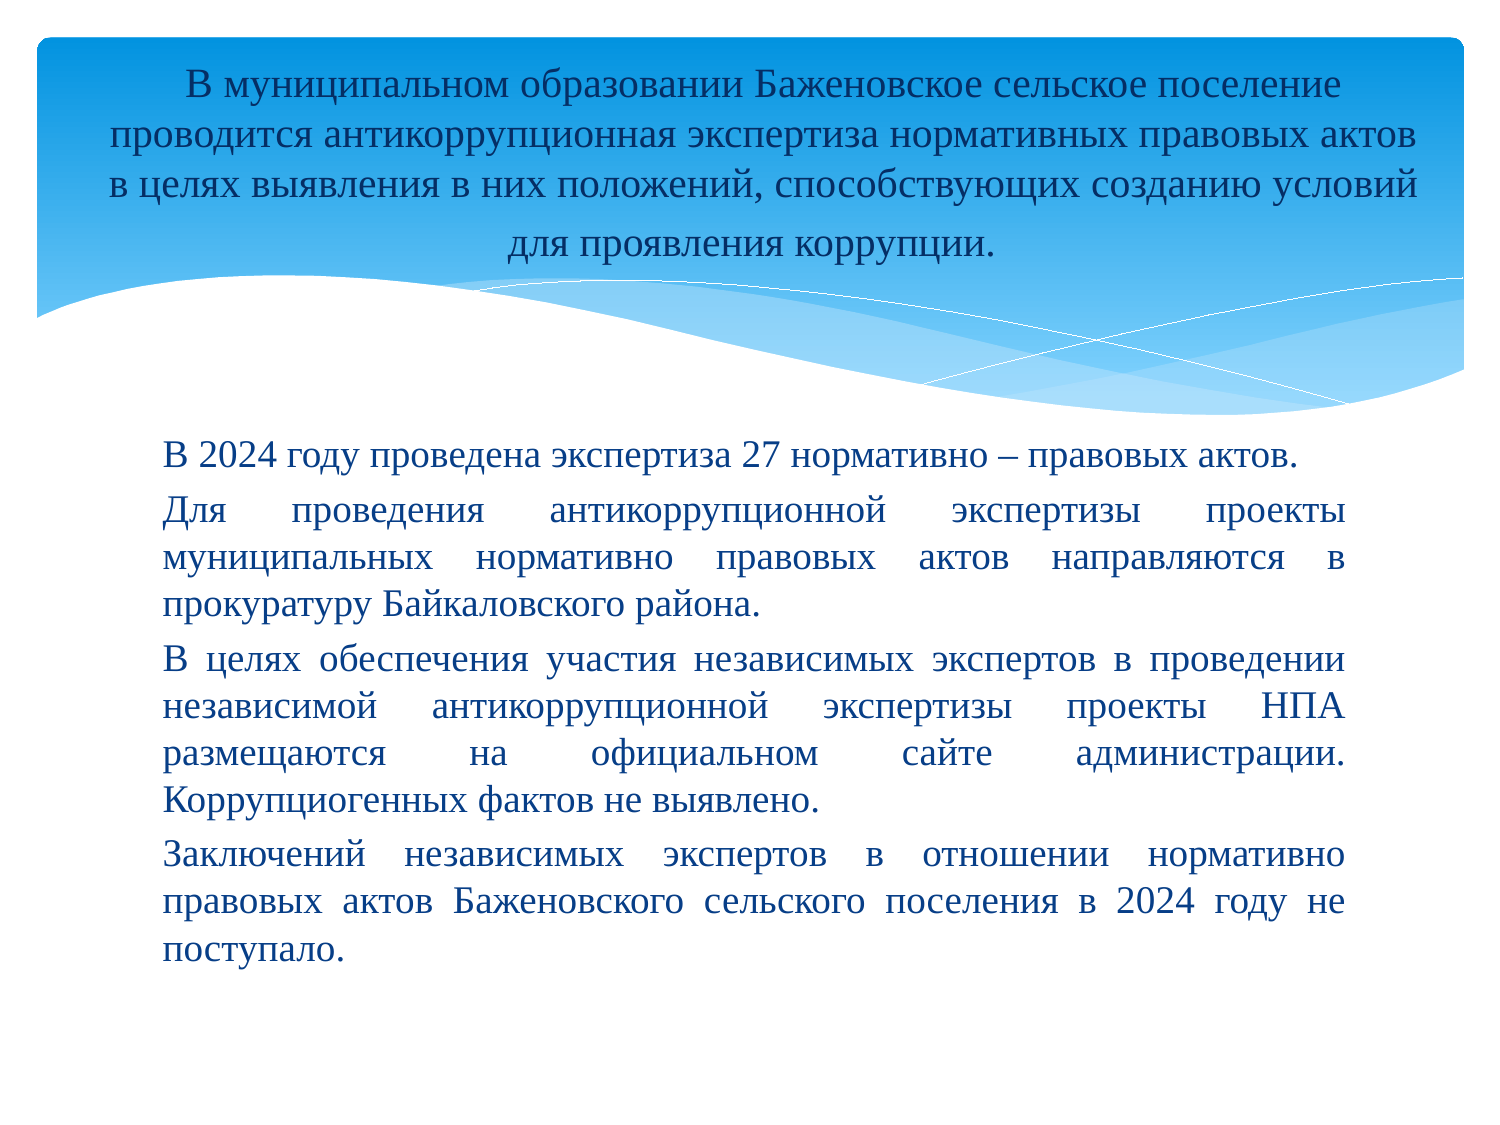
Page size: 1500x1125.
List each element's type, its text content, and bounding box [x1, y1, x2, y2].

title В муниципальном образовании Баженовское сельское поселение проводится антикоррупционная экспертиза нормативных правовых актов в целях выявления в них положений, способствующих созданию условий для проявления коррупции. [88, 19, 1439, 303]
list В 2024 году проведена экспертиза 27 нормативно – правовых актов. Для проведения антикоррупционной экспертизы проекты муниципальных нормативно правовых актов направляются в прокуратуру Байкаловского района. В целях обеспечения участия независимых экспертов в проведении независимой антикоррупционной экспертизы проекты НПА размещаются на официальном сайте администрации. Коррупциогенных фактов не выявлено. Заключений независимых экспертов в отношении нормативно правовых актов Баженовского сельского поселения в 2024 году не поступало. [147, 420, 1363, 987]
